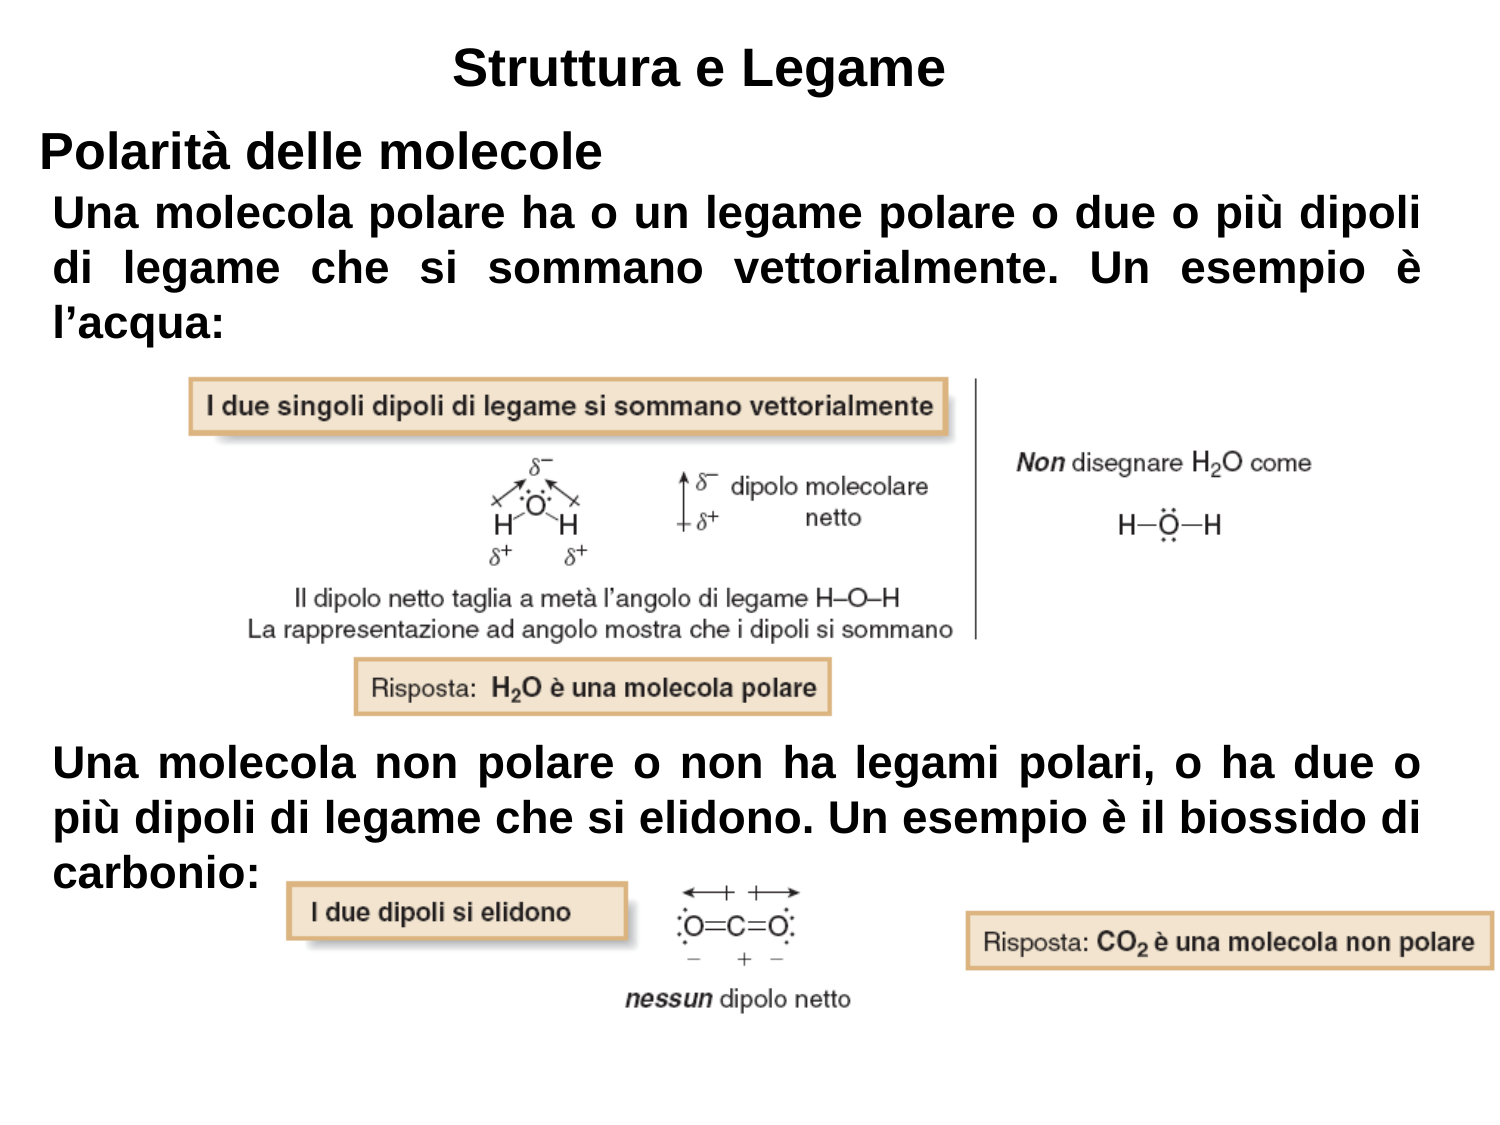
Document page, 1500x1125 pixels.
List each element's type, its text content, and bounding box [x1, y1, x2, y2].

text_box Struttura e Legame [437, 24, 1063, 105]
text_box Una molecola polare ha o un legame polare o due o più dipoli di legame che si sommano vettorialmente. Un esempio è l’acqua: [37, 174, 1438, 355]
text_box Polarità delle molecole [24, 109, 657, 188]
picture [174, 361, 1326, 731]
text_box Una molecola non polare o non ha legami polari, o ha due o più dipoli di legame che si elidono. Un esempio è il biossido di carbonio: [37, 725, 1438, 905]
picture [272, 862, 1500, 1043]
